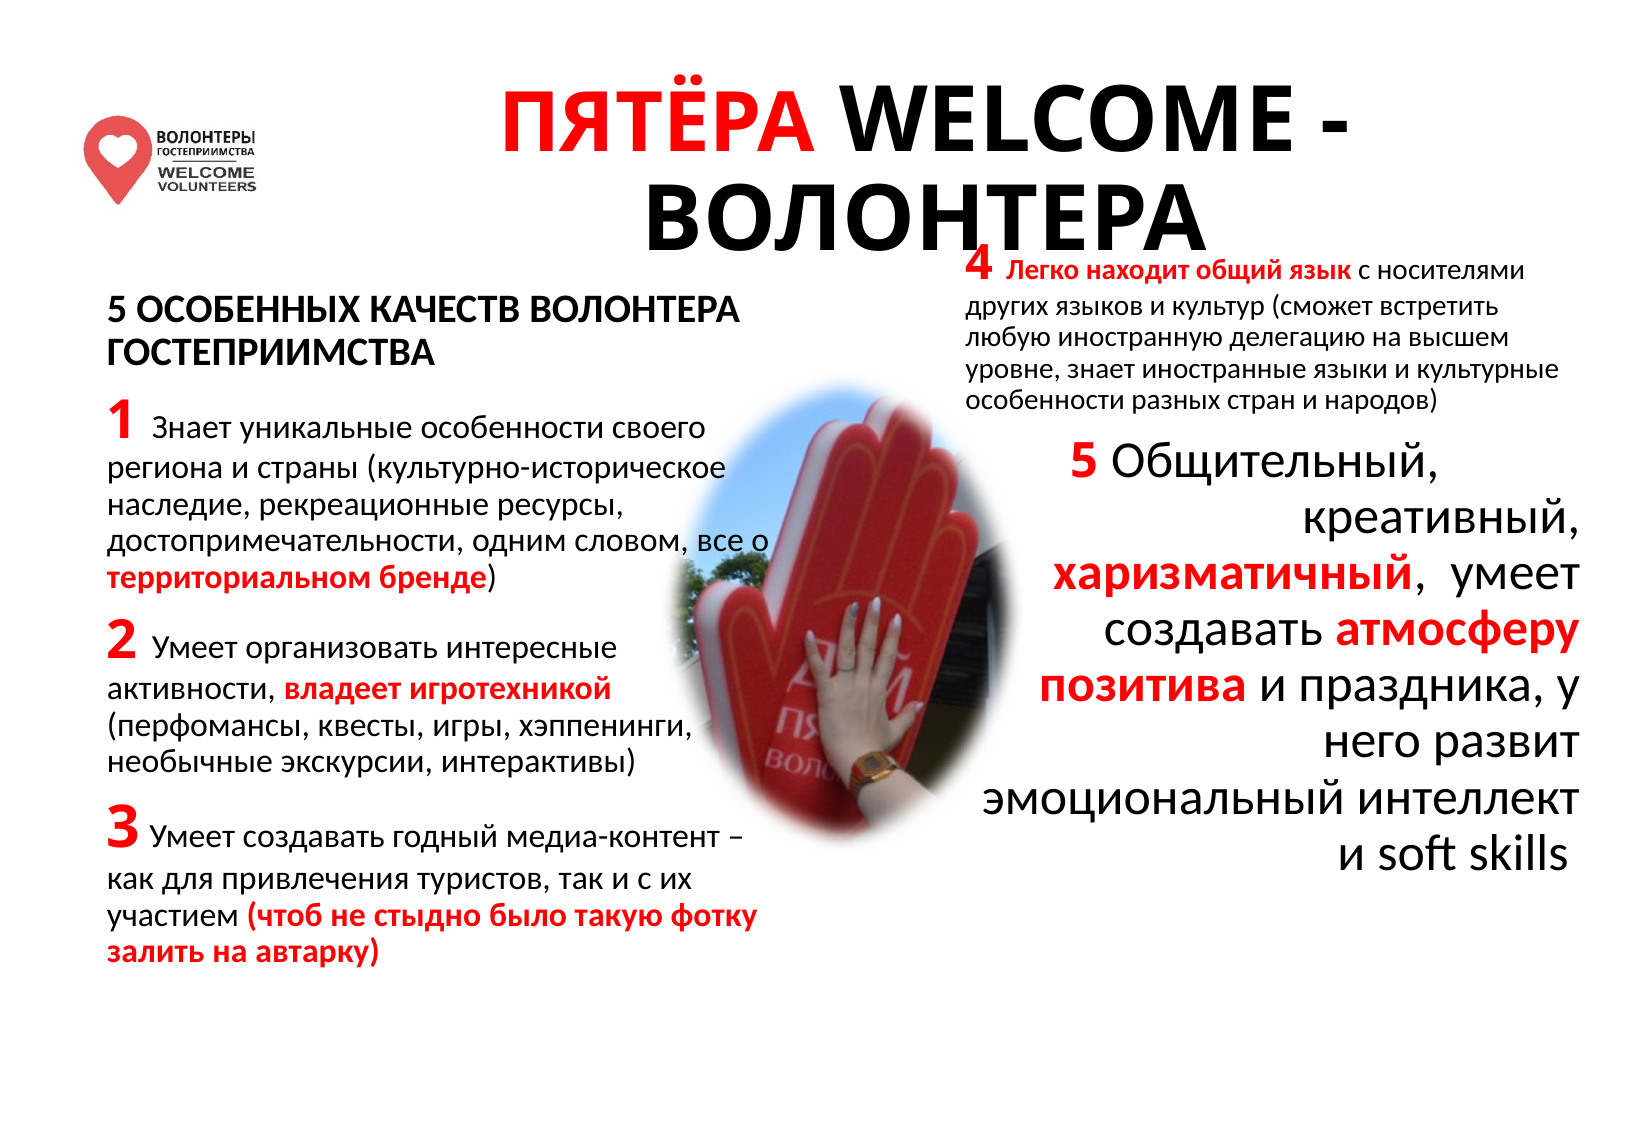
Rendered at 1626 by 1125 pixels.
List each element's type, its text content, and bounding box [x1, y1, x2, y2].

title ПЯТЁРА WELCOME - ВОЛОНТЕРА [223, 62, 1625, 281]
text_box 4 Легко находит общий язык с носителями других языков и культур (сможет встретить любую иностранную делегацию на высшем уровне, знает иностранные языки и культурные особенности разных стран и народов) 5 Общительный, креативный, харизматичный, умеет создавать атмосферу позитива и праздника, у него развит эмоциональный интеллект и soft skills [950, 229, 1596, 944]
list 5 ОСОБЕННЫХ КАЧЕСТВ ВОЛОНТЕРА ГОСТЕПРИИМСТВА 1 Знает уникальные особенности своего региона и страны (культурно-историческое наследие, рекреационные ресурсы, достопримечательности, одним словом, все о территориальном бренде) 2 Умеет организовать интересные активности, владеет игротехникой (перфомансы, квесты, игры, хэппенинги, необычные экскурсии, интерактивы) 3 Умеет создавать годный медиа-контент – как для привлечения туристов, так и с их участием (чтоб не стыдно было такую фотку залить на автарку) [91, 279, 792, 994]
picture [660, 370, 1025, 854]
picture [75, 113, 265, 216]
